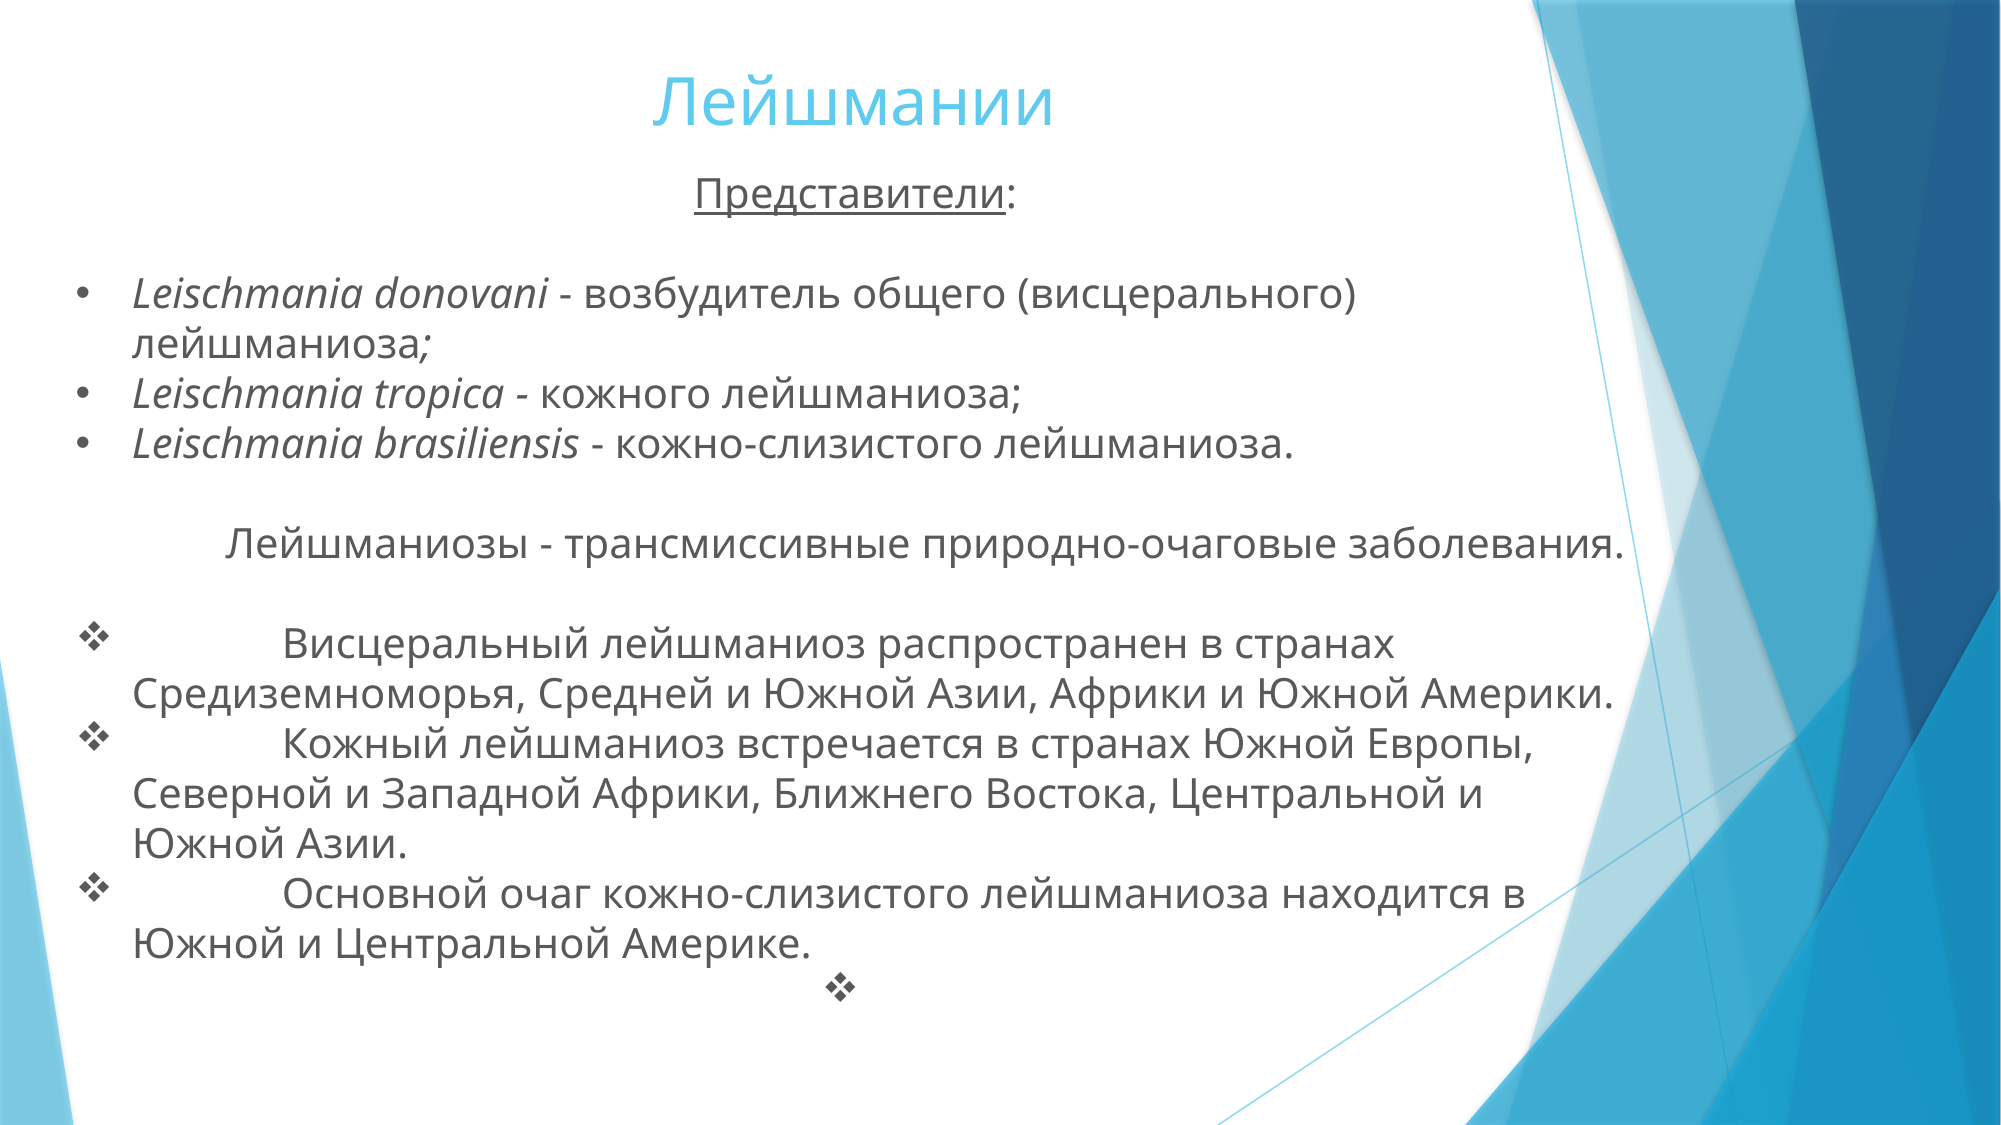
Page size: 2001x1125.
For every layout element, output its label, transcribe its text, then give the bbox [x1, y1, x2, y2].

text_box Представители: Leischmania donovаnі - возбудитель общего (висцерального) лейшманиоза; Leischmania tropica - кожного лейшманиоза; Leischmania brasiliensis - кожно-слизистого лейшманиоза. Лейшманиозы - трансмиссивные природно-очаговые заболевания. Висцеральный лейшманиоз распространен в странах Средиземноморья, Средней и Южной Азии, Африки и Южной Америки. Кожный лейшманиоз встречается в странах Южной Европы, Северной и Западной Африки, Ближнего Востока, Центральной и Южной Азии. Основной очаг кожно-слизистого лейшманиоза находится в Южной и Центральной Америке. [60, 159, 1650, 1025]
title Лейшмании [150, 51, 1561, 159]
